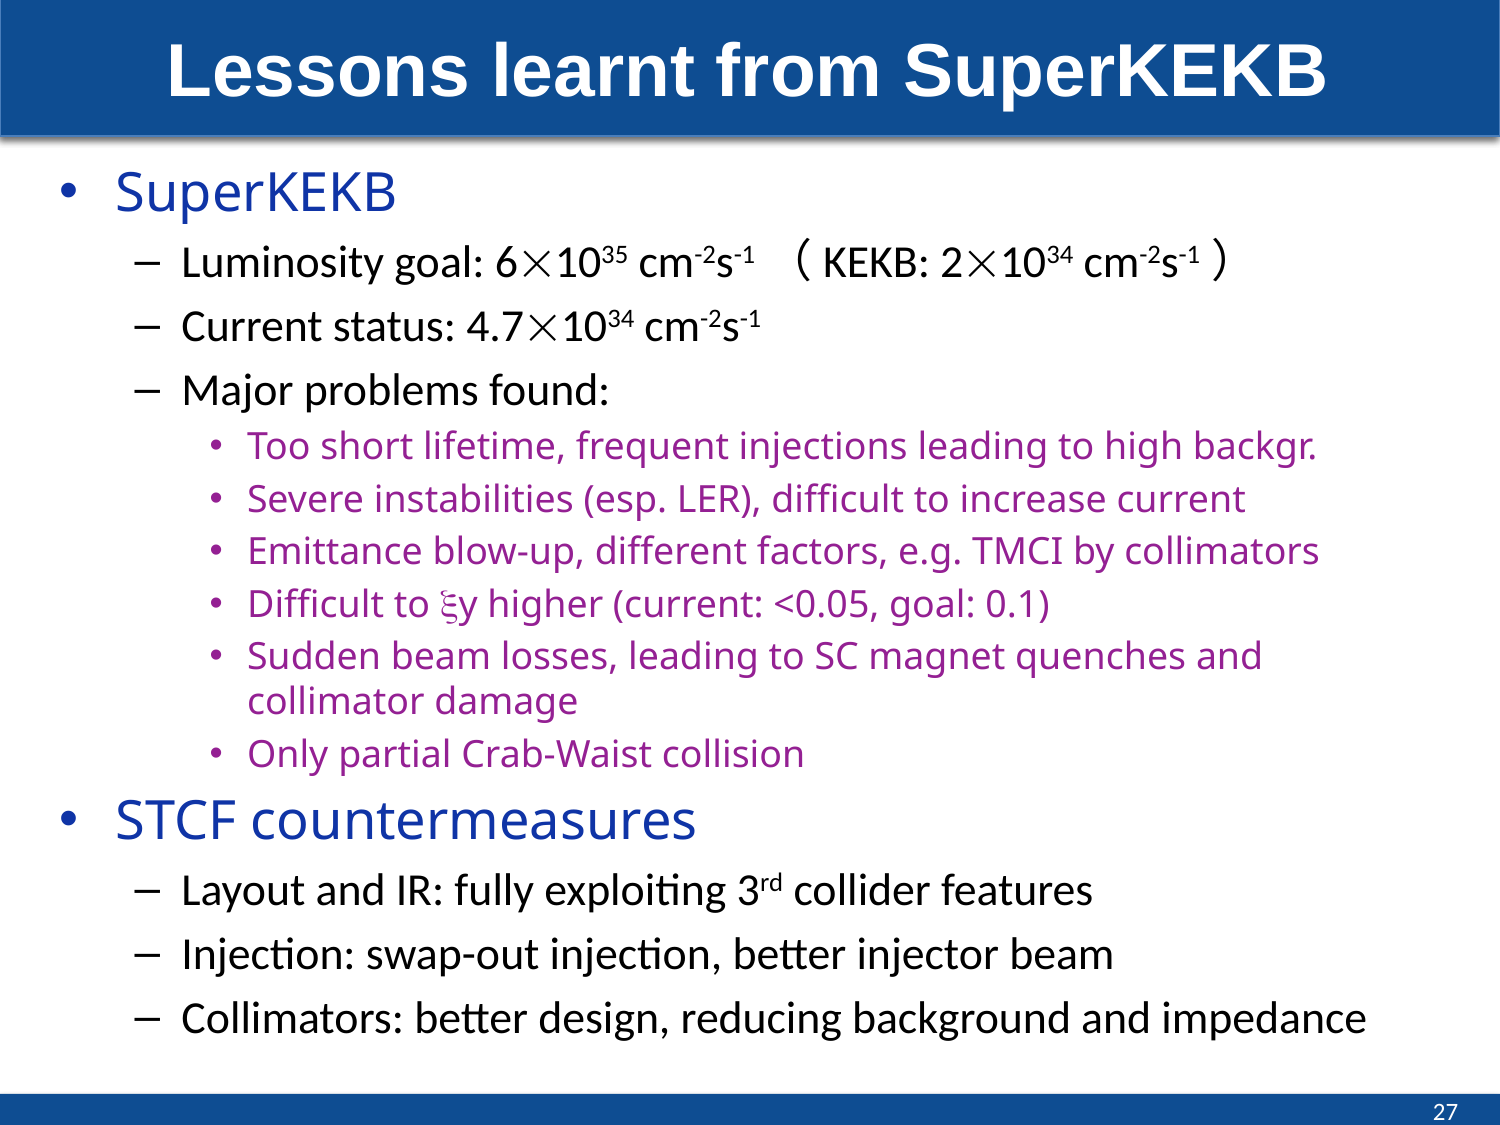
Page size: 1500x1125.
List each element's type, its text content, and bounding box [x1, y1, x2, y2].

list SuperKEKB Luminosity goal: 61035 cm-2s-1（KEKB: 21034 cm-2s-1） Current status: 4.71034 cm-2s-1 Major problems found: Too short lifetime, frequent injections leading to high backgr. Severe instabilities (esp. LER), difficult to increase current Emittance blow-up, different factors, e.g. TMCI by collimators Difficult to y higher (current: <0.05, goal: 0.1) Sudden beam losses, leading to SC magnet quenches and collimator damage Only partial Crab-Waist collision STCF countermeasures Layout and IR: fully exploiting 3rd collider features Injection: swap-out injection, better injector beam Collimators: better design, reducing background and impedance [44, 149, 1438, 1075]
title Lessons learnt from SuperKEKB [100, 0, 1395, 132]
